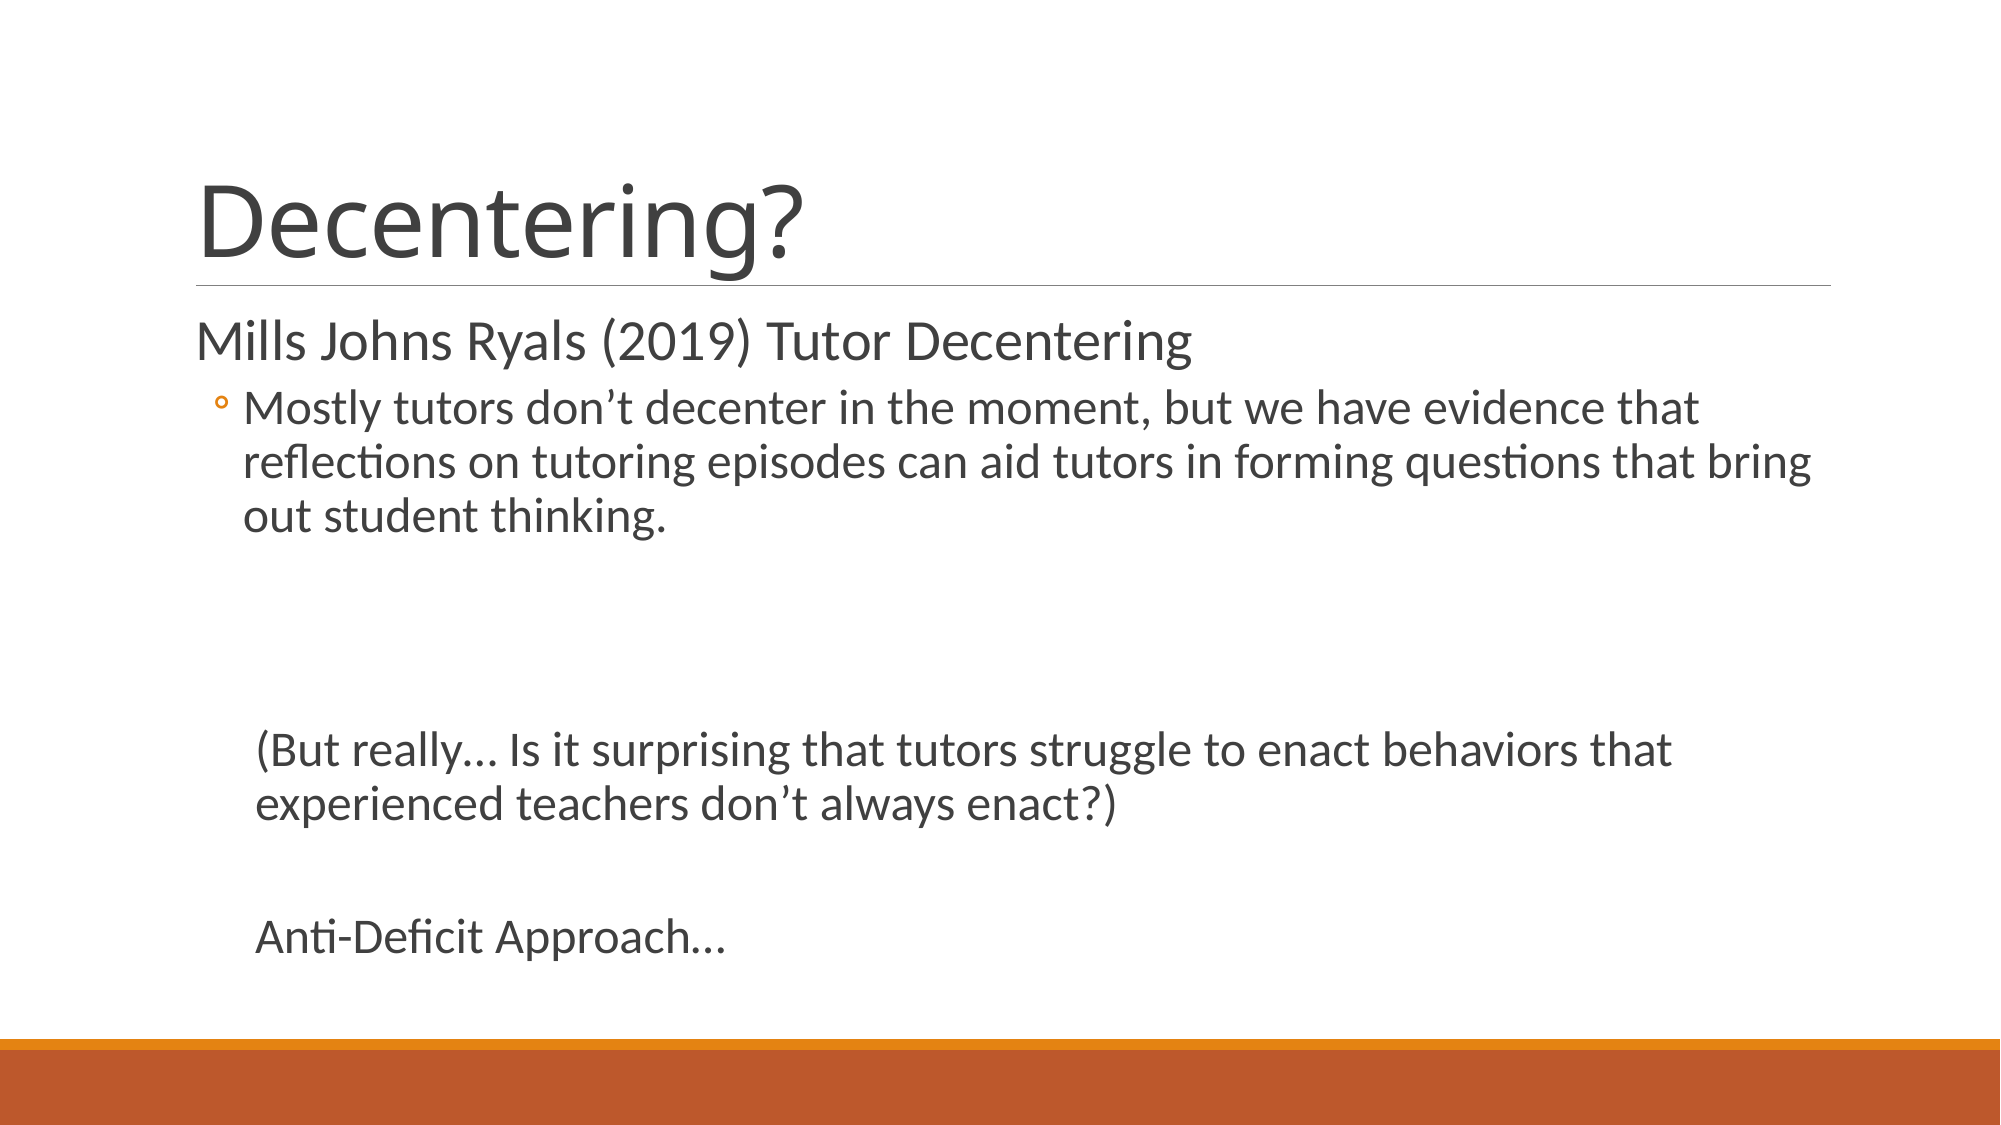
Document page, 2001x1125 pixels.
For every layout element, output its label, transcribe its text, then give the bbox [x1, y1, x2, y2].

list Mills Johns Ryals (2019) Tutor Decentering Mostly tutors don’t decenter in the moment, but we have evidence that reflections on tutoring episodes can aid tutors in forming questions that bring out student thinking. (But really… Is it surprising that tutors struggle to enact behaviors that experienced teachers don’t always enact?) Anti-Deficit Approach… [180, 302, 1830, 963]
title Decentering? [180, 47, 1830, 285]
